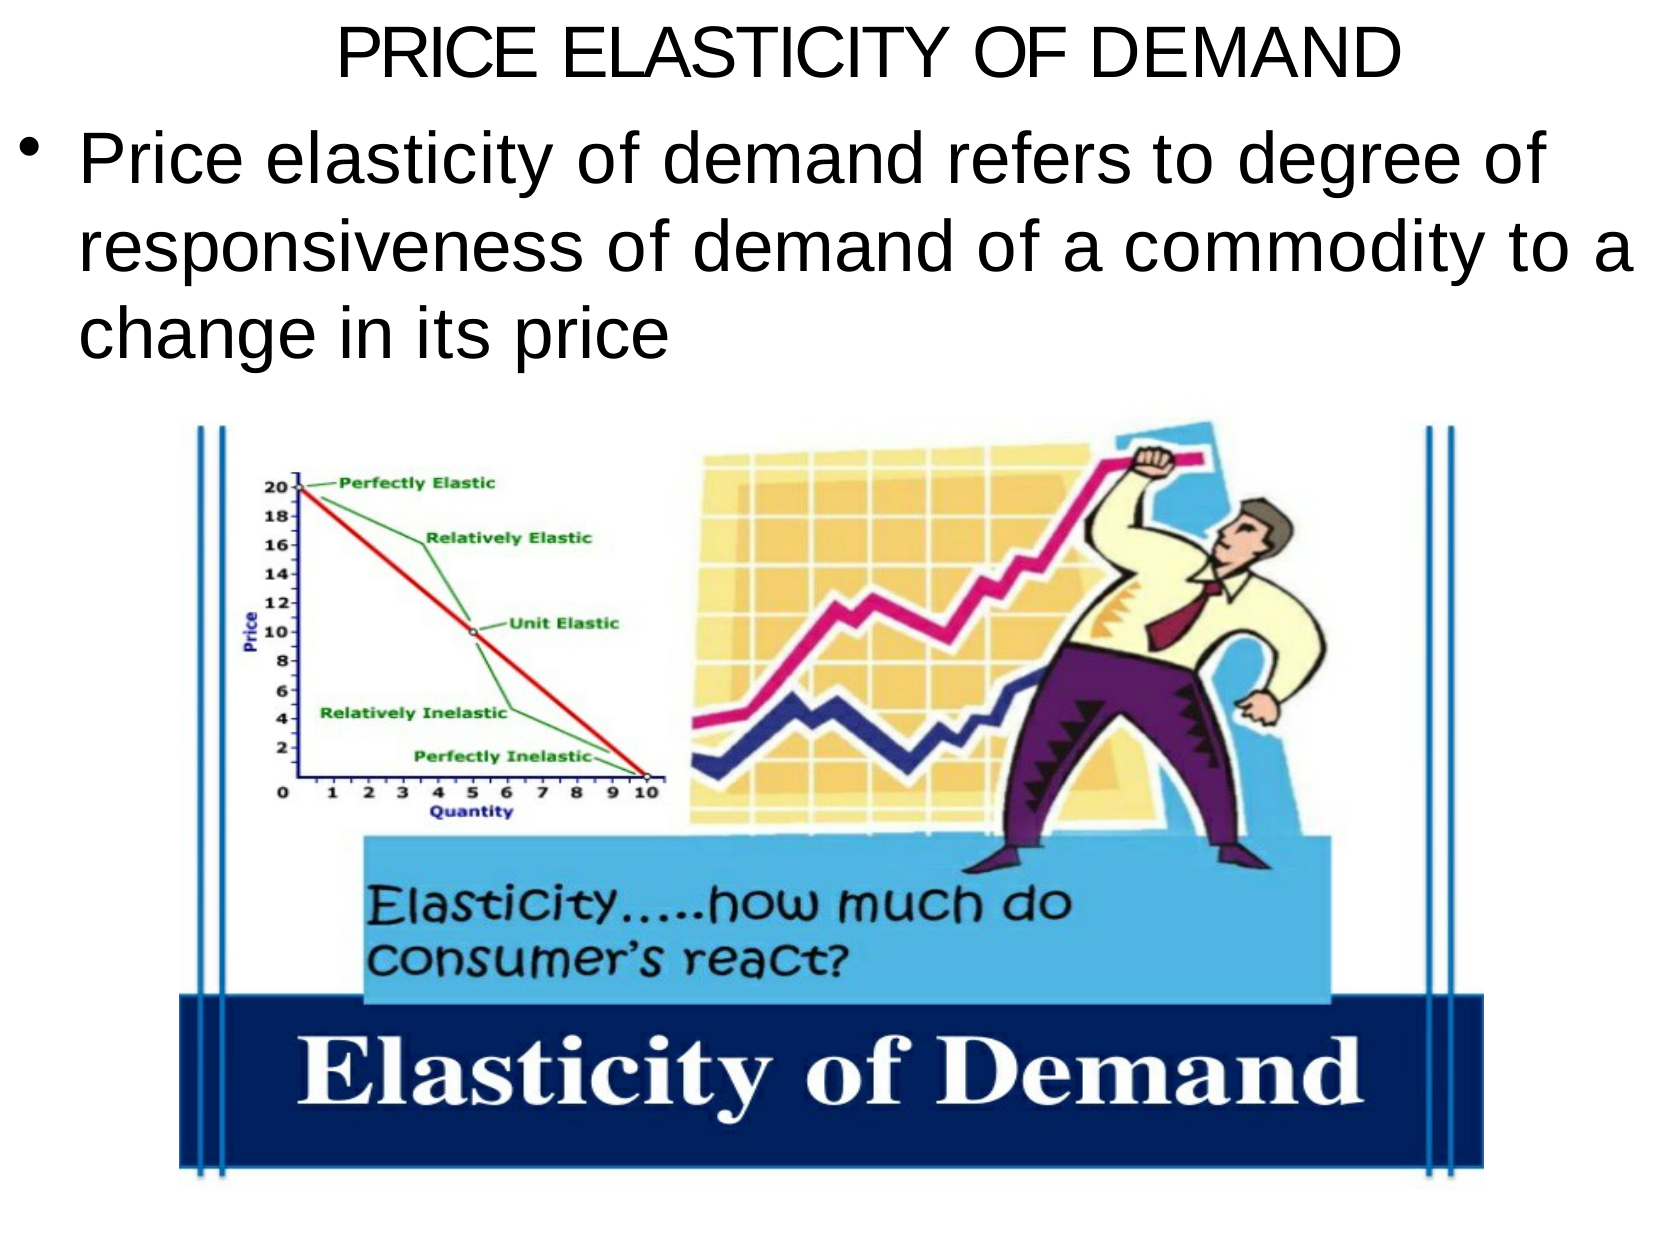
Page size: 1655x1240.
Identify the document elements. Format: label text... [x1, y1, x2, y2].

text_box PRICE ELASTICITY OF DEMAND Price elasticity of demand refers to degree of responsiveness of demand of a commodity to a change in its price [15, 0, 1639, 374]
picture [179, 399, 1484, 1190]
